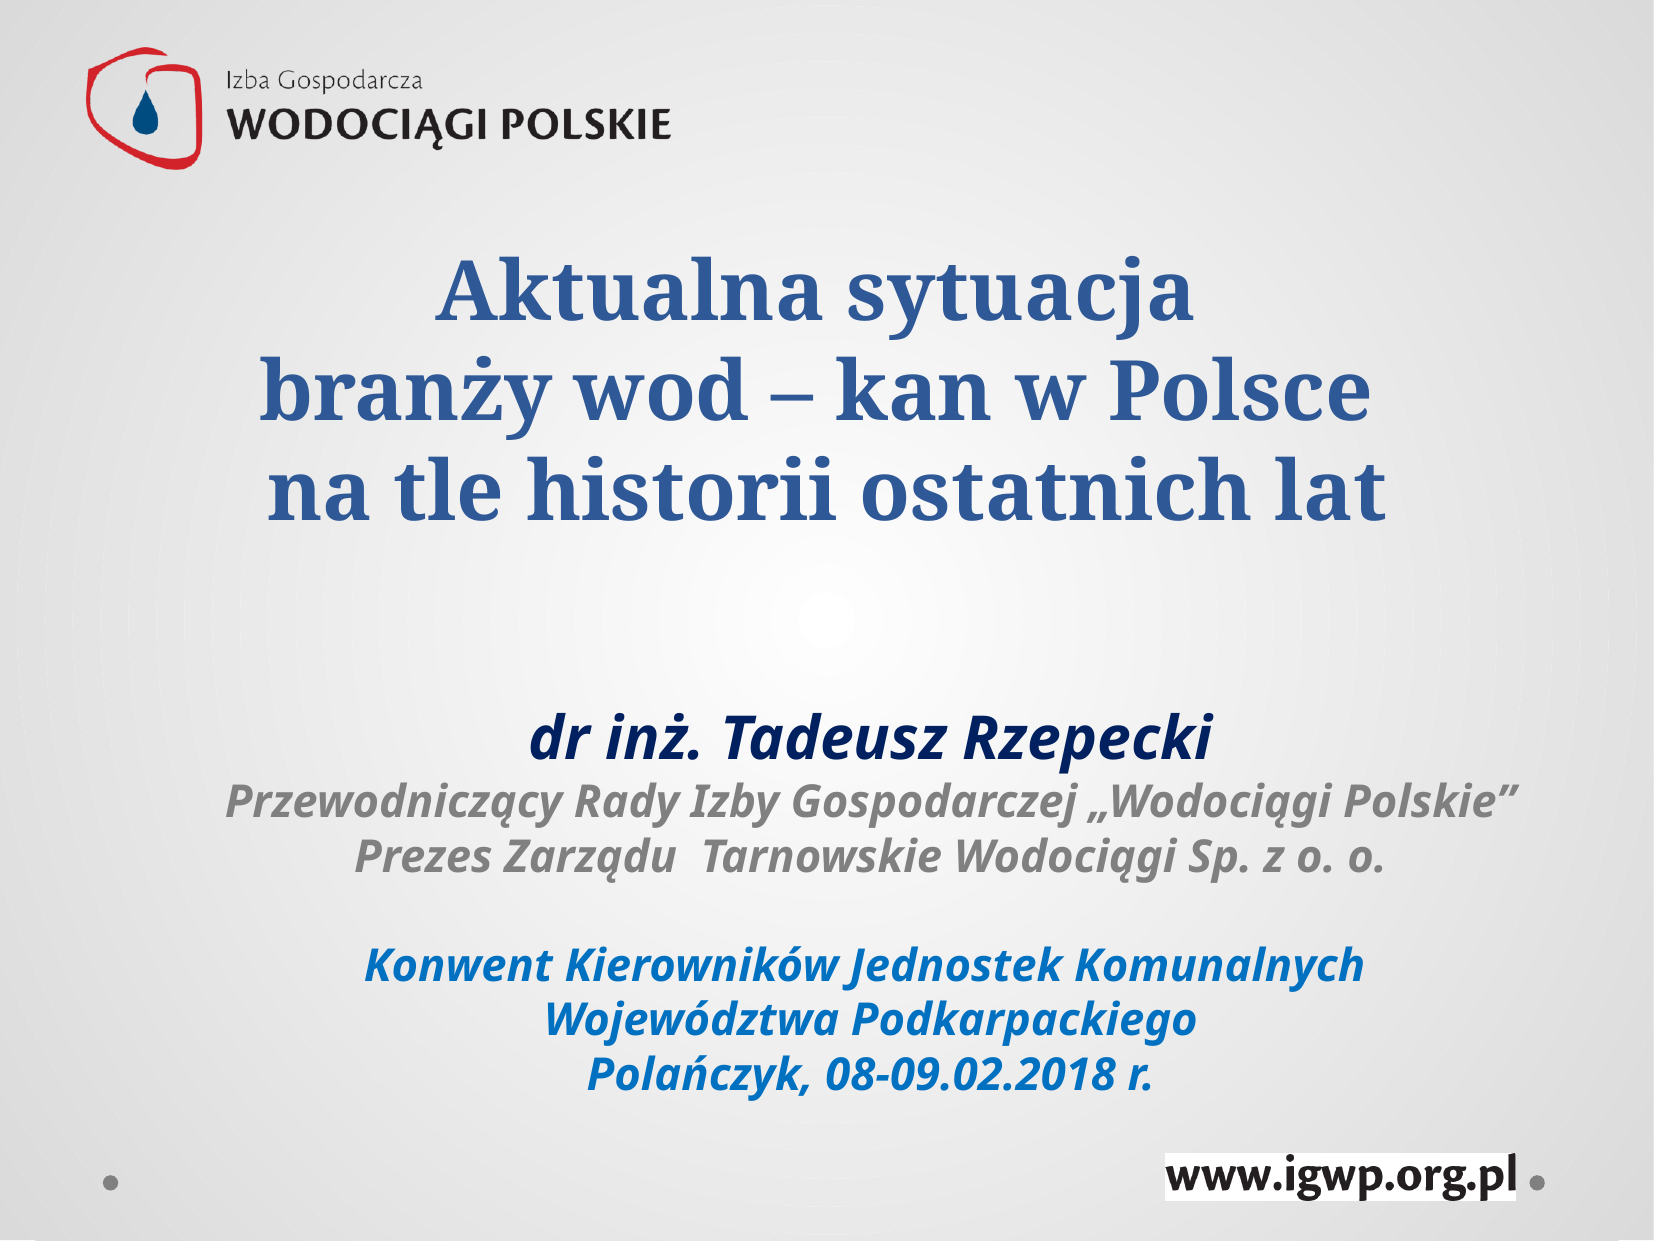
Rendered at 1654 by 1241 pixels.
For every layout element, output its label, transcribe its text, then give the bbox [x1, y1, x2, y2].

title Aktualna sytuacja branży wod – kan w Polsce na tle historii ostatnich lat [83, 407, 1572, 546]
list dr inż. Tadeusz Rzepecki Przewodniczący Rady Izby Gospodarczej „Wodociągi Polskie” Prezes Zarządu Tarnowskie Wodociągi Sp. z o. o. Konwent Kierowników Jednostek Komunalnych Województwa Podkarpackiego Polańczyk, 08-09.02.2018 r. [82, 690, 1642, 1108]
picture [1165, 1153, 1516, 1201]
picture [84, 47, 671, 170]
